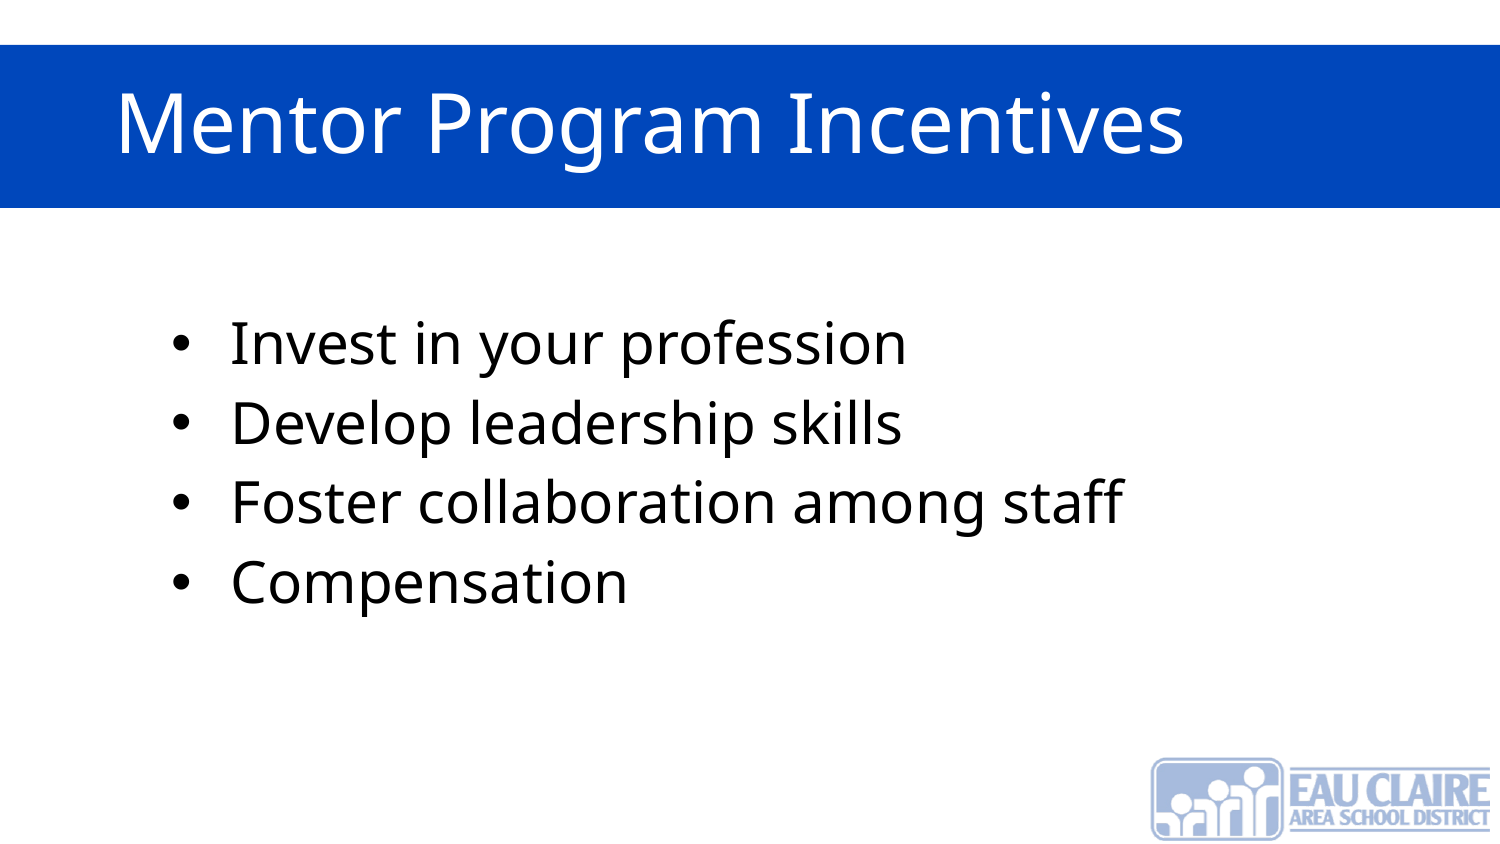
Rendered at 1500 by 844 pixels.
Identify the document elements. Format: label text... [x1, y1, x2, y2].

list Invest in your profession Develop leadership skills Foster collaboration among staff Compensation [144, 303, 1365, 604]
picture [1150, 757, 1490, 841]
title Mentor Program Incentives [103, 44, 1397, 208]
